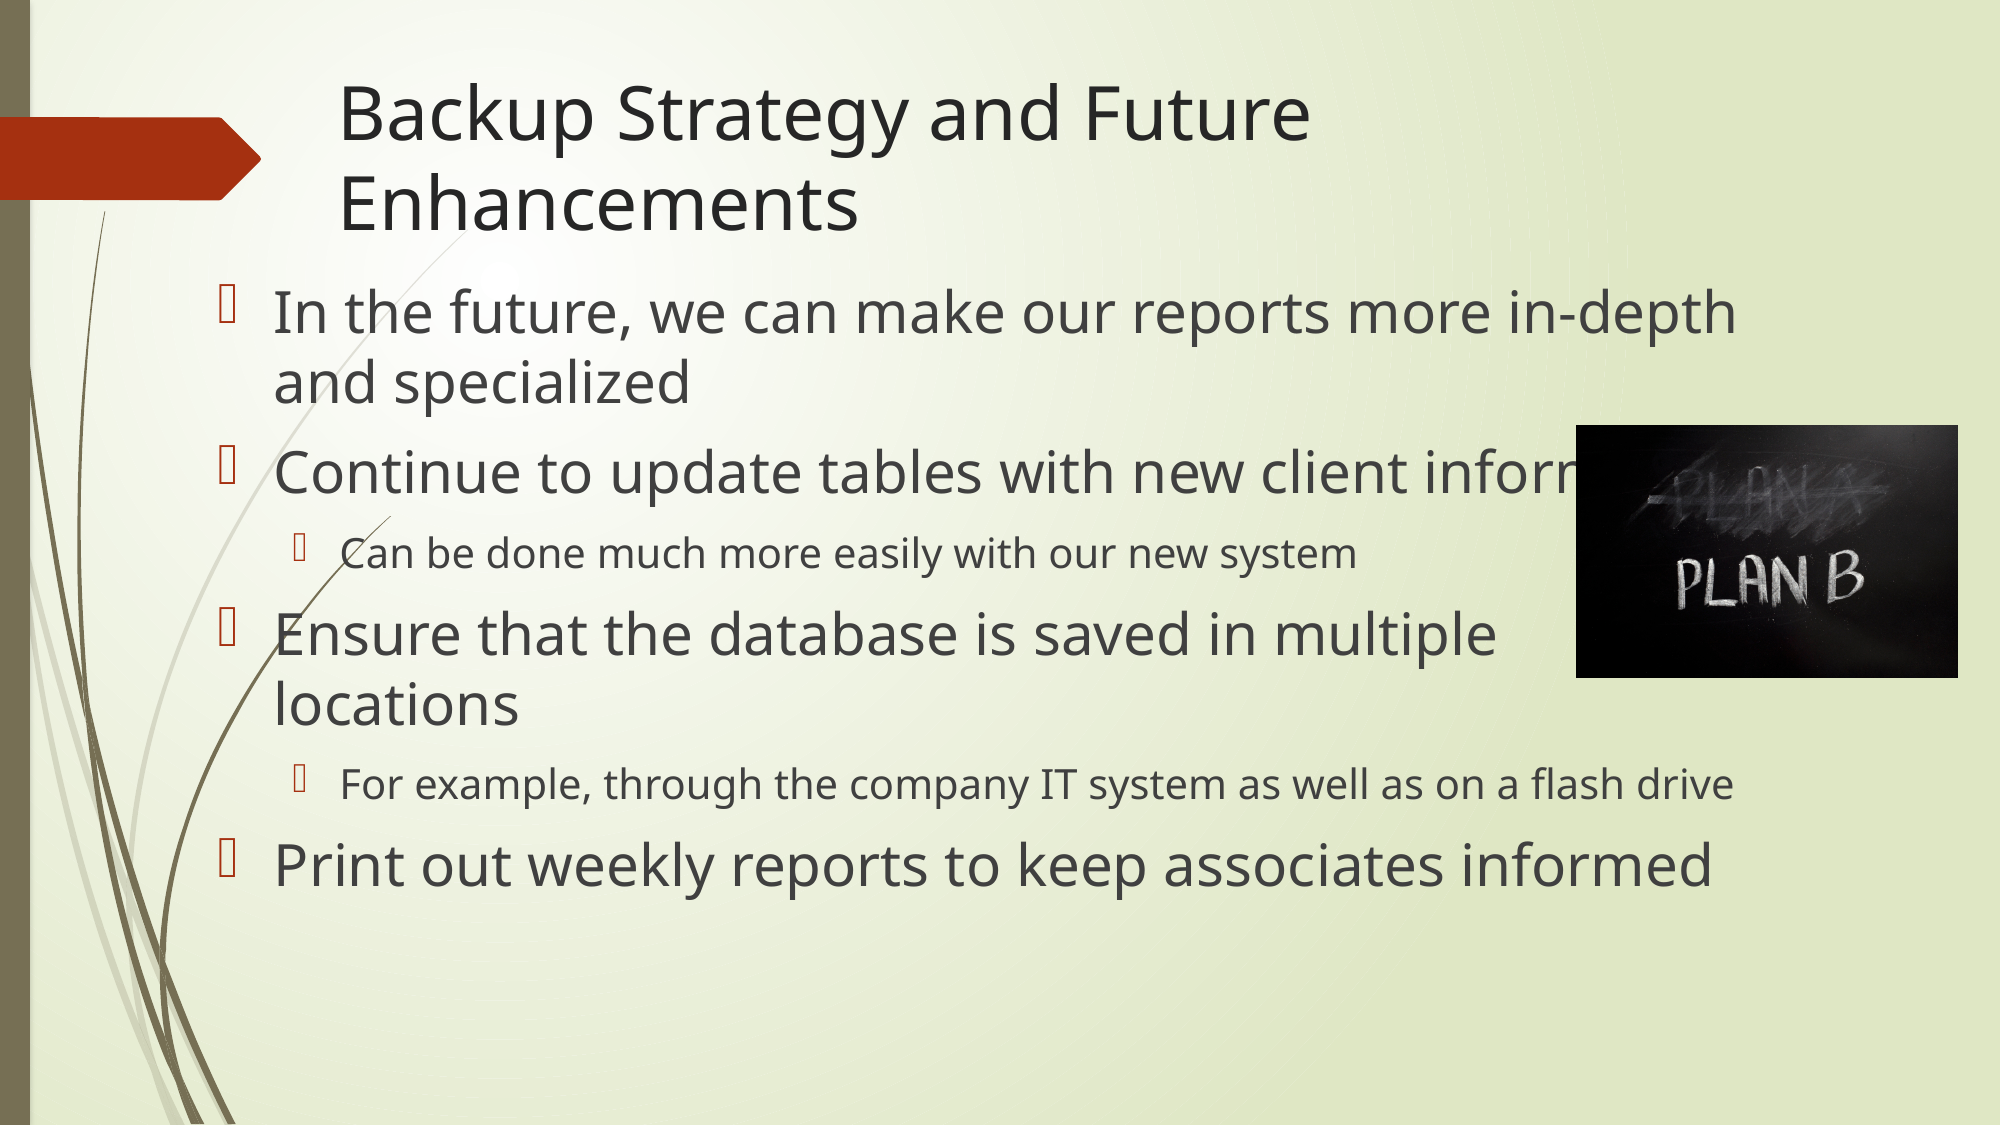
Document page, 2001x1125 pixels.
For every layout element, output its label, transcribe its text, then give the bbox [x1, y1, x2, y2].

picture [1576, 424, 1958, 679]
list In the future, we can make our reports more in-depth and specialized Continue to update tables with new client information Can be done much more easily with our new system Ensure that the database is saved in multiple locations For example, through the company IT system as well as on a flash drive Print out weekly reports to keep associates informed [202, 267, 1768, 1050]
title Backup Strategy and Future Enhancements [322, 57, 1785, 268]
